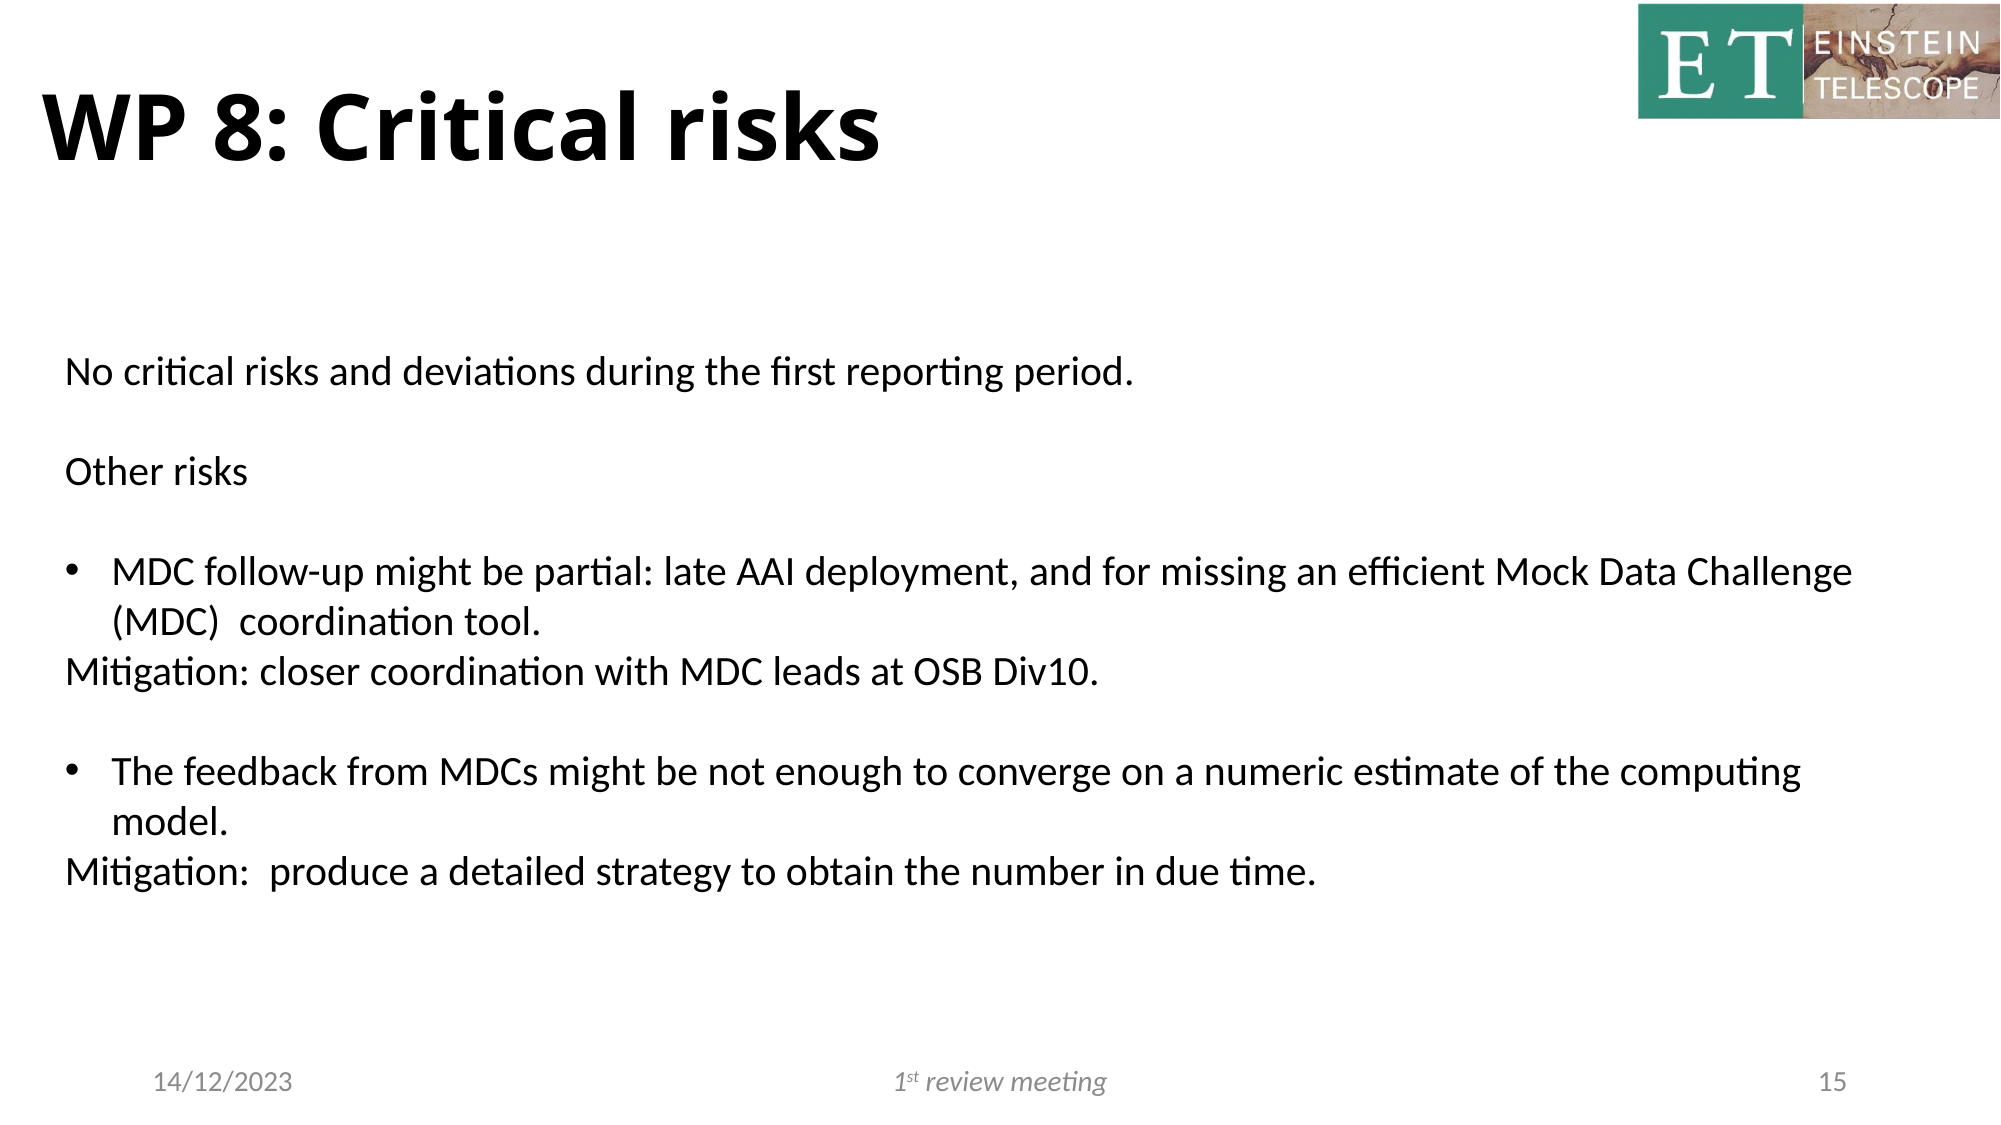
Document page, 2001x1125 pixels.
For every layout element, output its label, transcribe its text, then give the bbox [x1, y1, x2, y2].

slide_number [137, 1050, 588, 1111]
slide_number 15 [1412, 1050, 1863, 1111]
text_box No critical risks and deviations during the first reporting period. Other risks MDC follow-up might be partial: late AAI deployment, and for missing an efficient Mock Data Challenge (MDC) coordination tool. Mitigation: closer coordination with MDC leads at OSB Div10. The feedback from MDCs might be not enough to converge on a numeric estimate of the computing model. Mitigation: produce a detailed strategy to obtain the number in due time. [49, 336, 1886, 902]
footer 1st review meeting [662, 1050, 1338, 1111]
title WP 8: Critical risks [27, 22, 1623, 240]
picture [1637, 3, 2000, 119]
